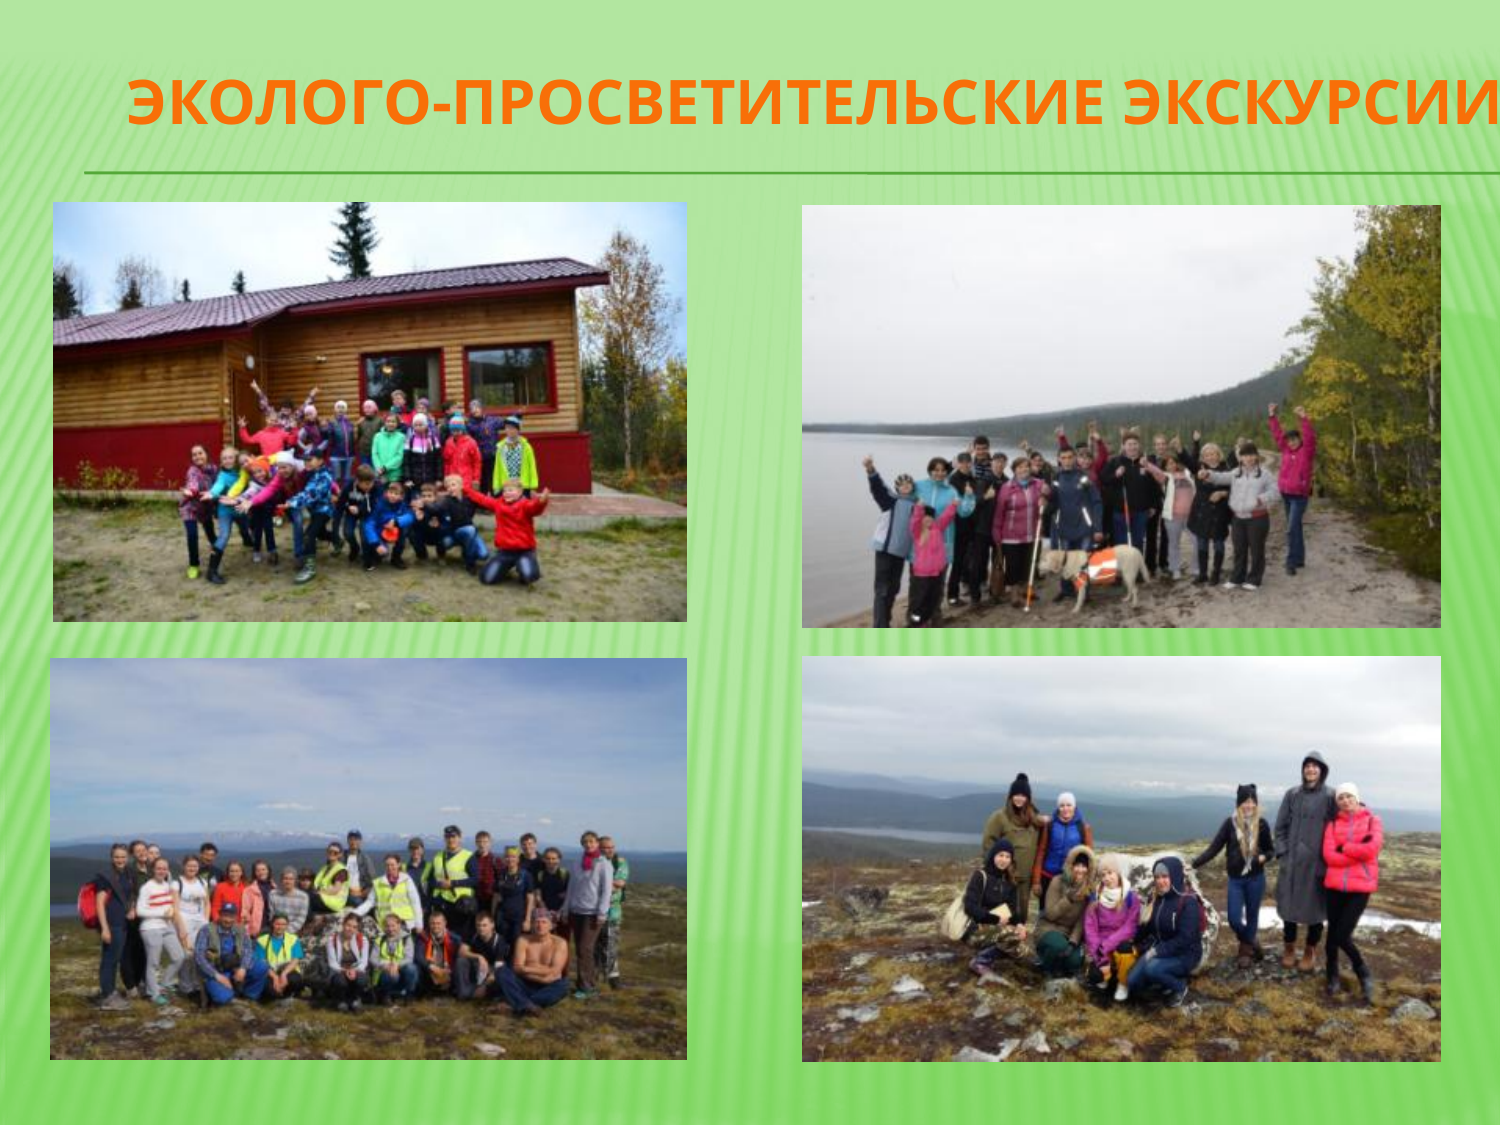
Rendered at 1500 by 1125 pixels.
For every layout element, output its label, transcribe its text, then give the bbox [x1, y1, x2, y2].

picture [763, 656, 1441, 1062]
picture [802, 204, 1441, 628]
picture [49, 658, 687, 1061]
title ЭКОЛОГО-ПРОСВЕТИТЕЛЬСКИЕ ЭКСКУРСИИ [112, 30, 1500, 169]
picture [52, 201, 687, 622]
